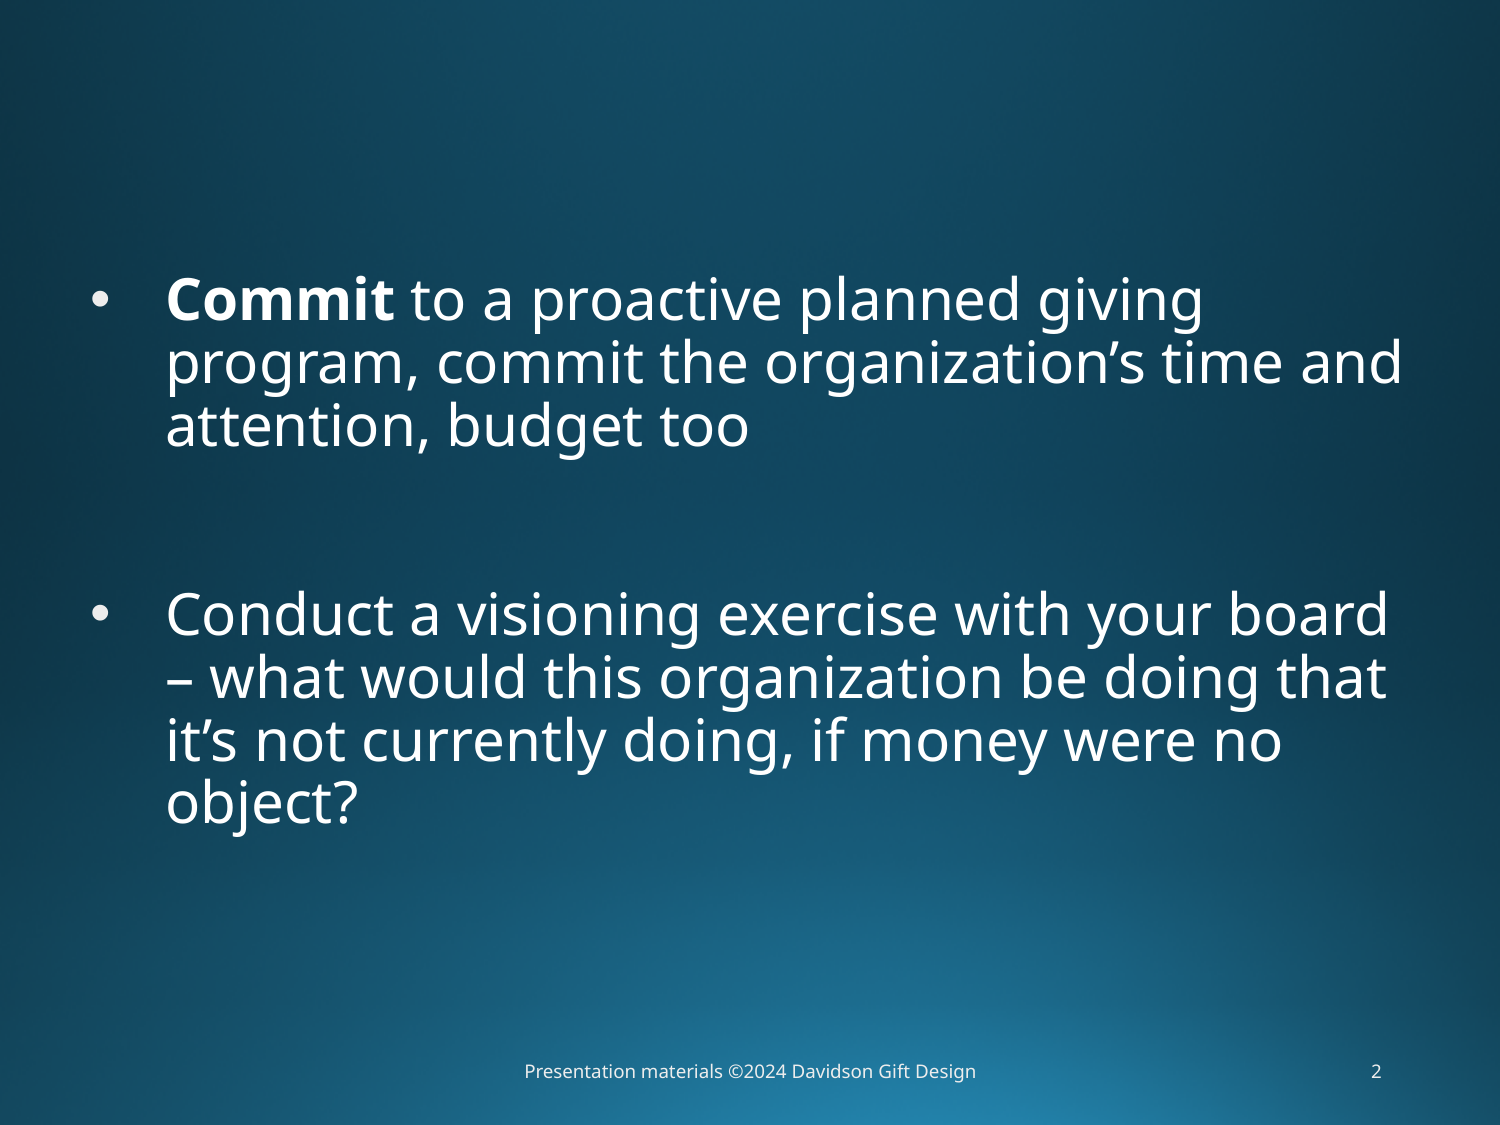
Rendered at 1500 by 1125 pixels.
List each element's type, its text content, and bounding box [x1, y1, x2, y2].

footer Presentation materials ©2024 Davidson Gift Design [496, 1042, 1004, 1103]
list Commit to a proactive planned giving program, commit the organization’s time and attention, budget too Conduct a visioning exercise with your board – what would this organization be doing that it’s not currently doing, if money were no object? [75, 262, 1425, 950]
picture [0, 0, 1500, 1125]
slide_number 2 [1059, 1042, 1397, 1103]
